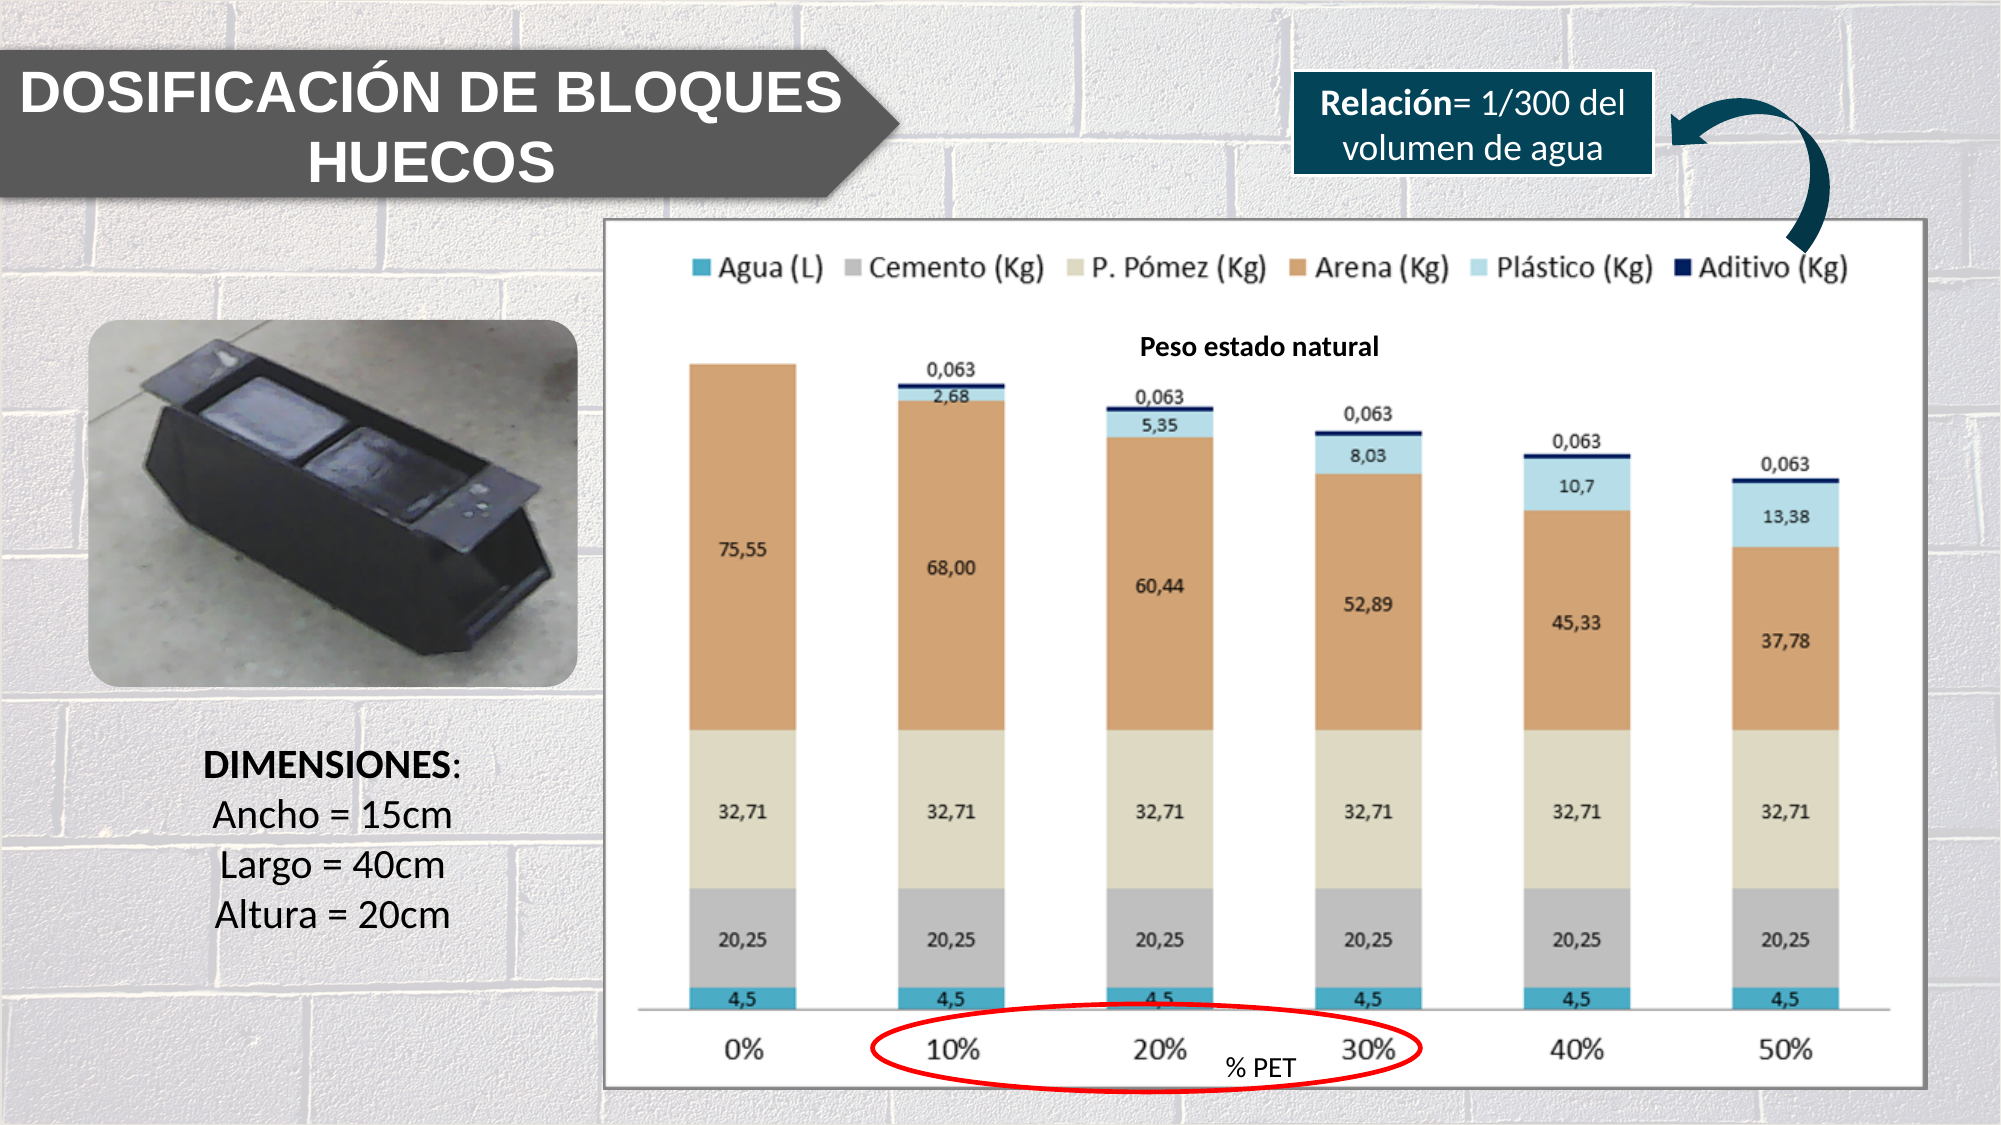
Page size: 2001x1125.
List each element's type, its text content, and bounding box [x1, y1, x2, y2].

picture [603, 218, 1925, 1090]
text_box [1669, 97, 1831, 218]
text_box [0, 0, 2000, 1125]
text_box DOSIFICACIÓN DE BLOQUES HUECOS [0, 50, 900, 198]
text_box Relación= 1/300 del volumen de agua [1291, 69, 1655, 177]
picture [88, 319, 578, 687]
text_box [602, 218, 1928, 1092]
text_box DIMENSIONES: Ancho = 15cm Largo = 40cm Altura = 20cm [160, 729, 506, 945]
